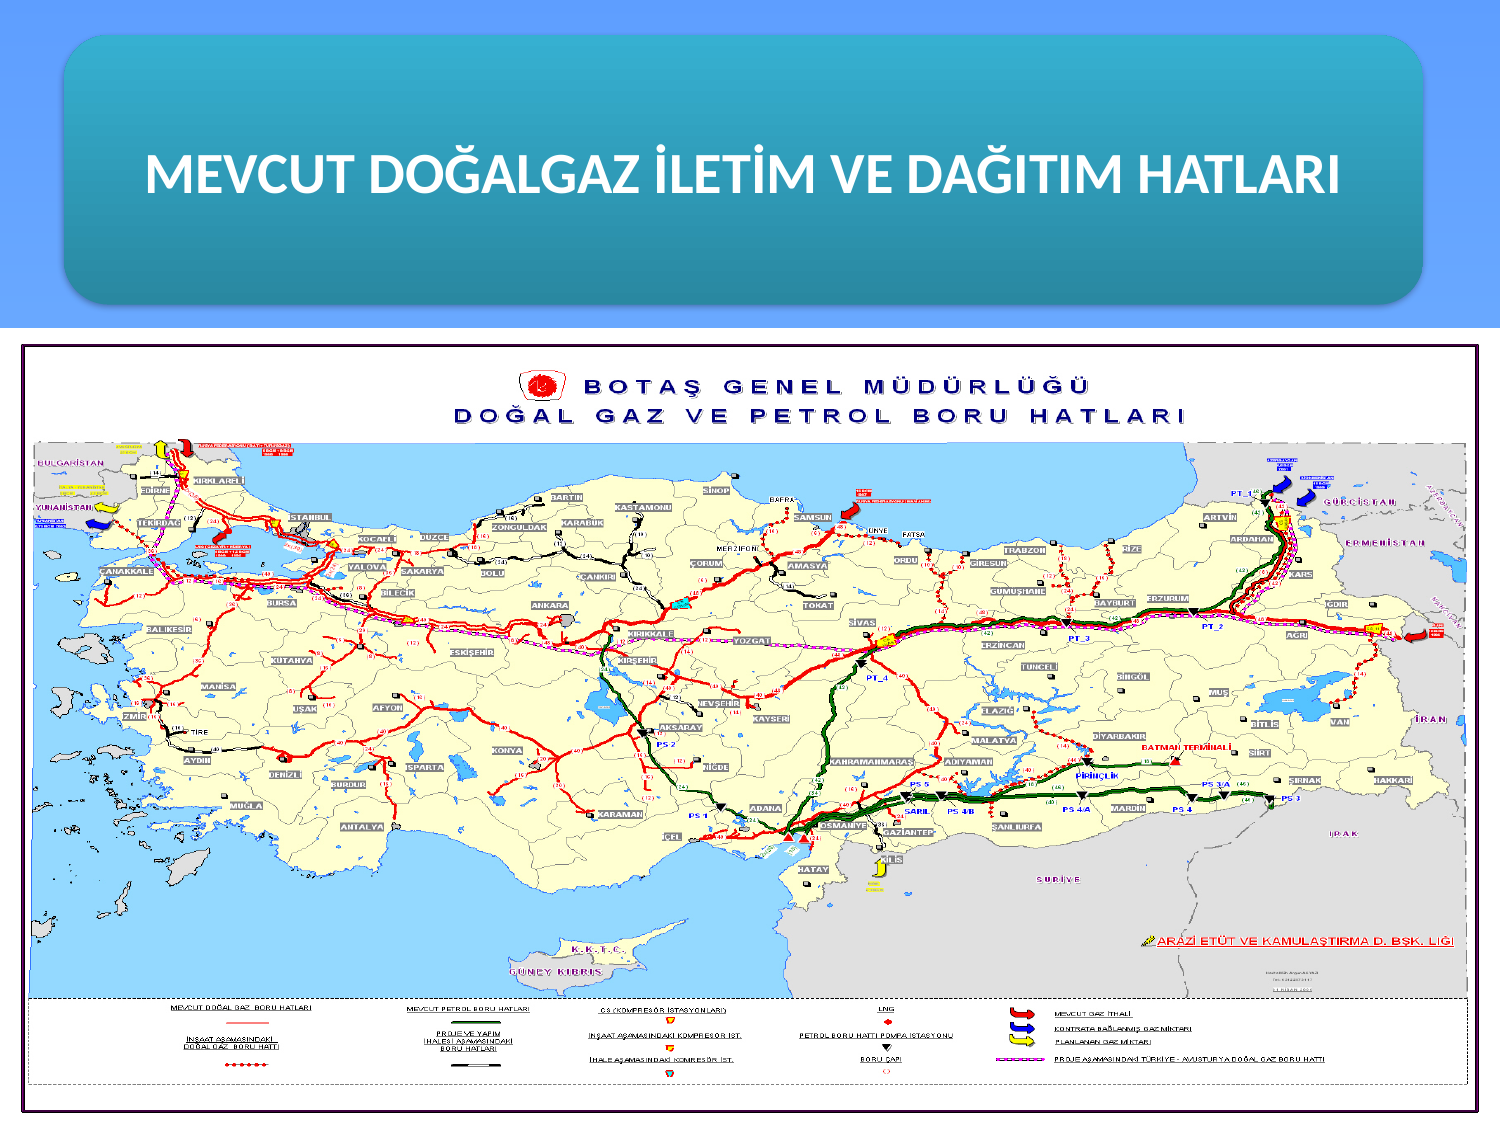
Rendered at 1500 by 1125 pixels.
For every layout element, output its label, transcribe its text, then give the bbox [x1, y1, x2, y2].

picture [0, 327, 1500, 1125]
text_box MEVCUT DOĞALGAZ İLETİM VE DAĞITIM HATLARI [63, 35, 1424, 305]
